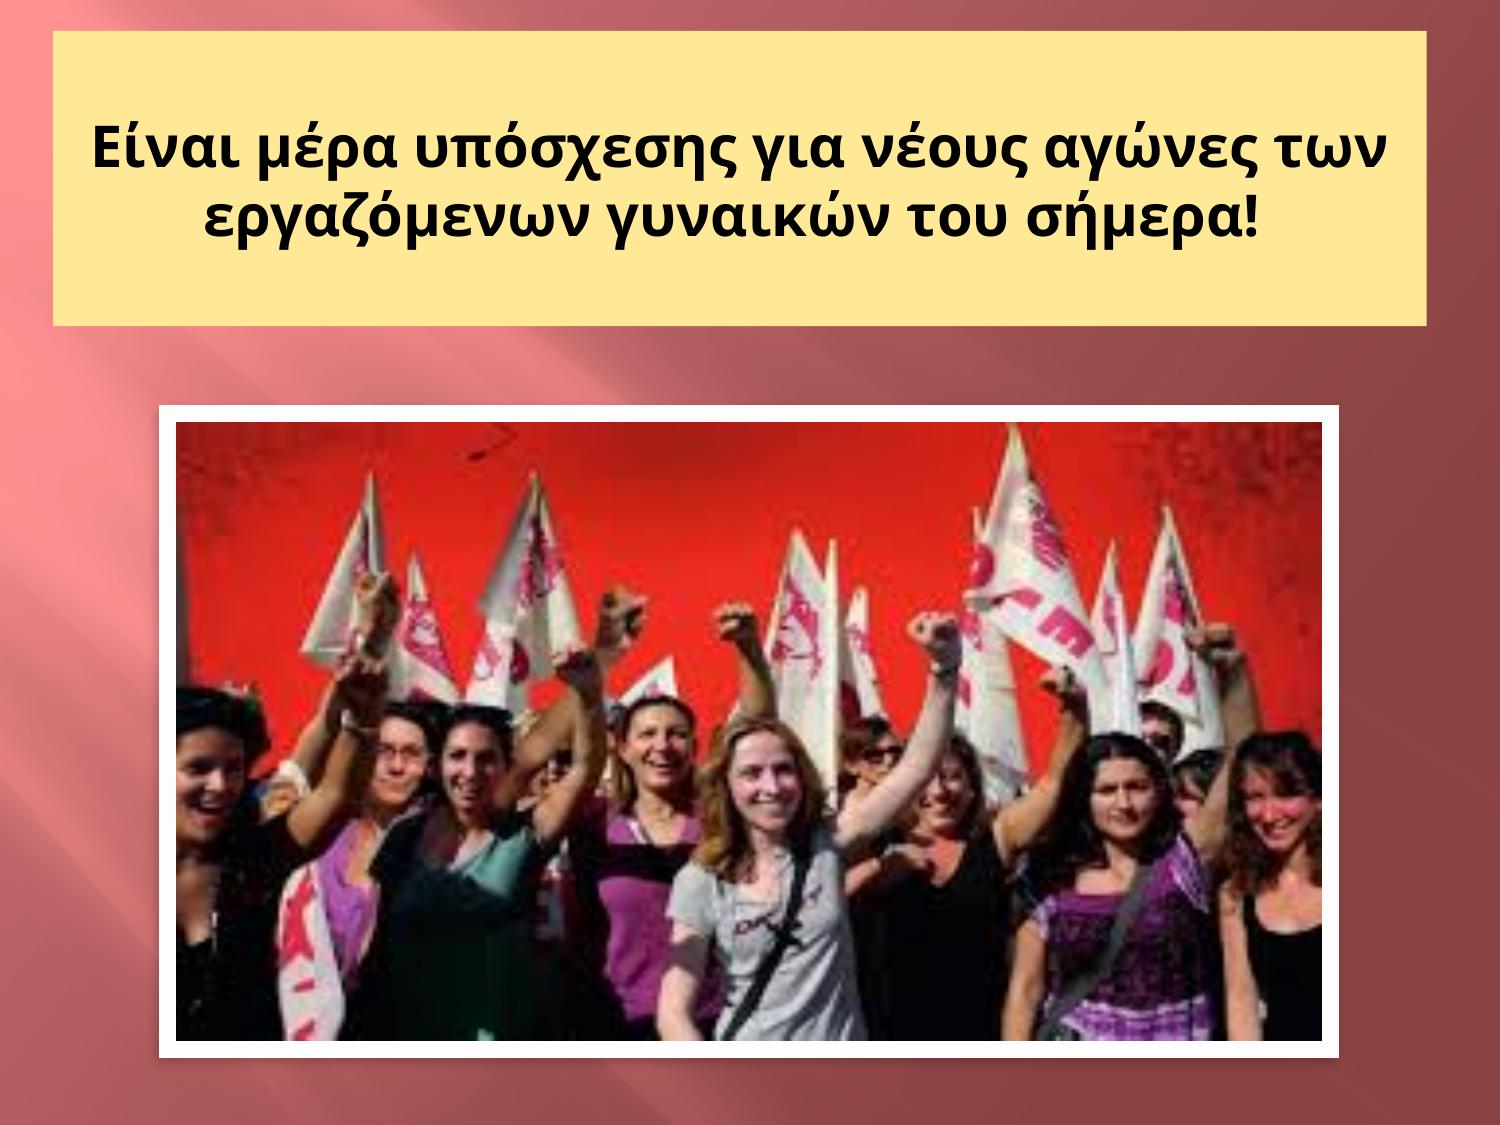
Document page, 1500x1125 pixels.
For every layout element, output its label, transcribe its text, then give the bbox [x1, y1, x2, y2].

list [175, 421, 1323, 1042]
title Είναι μέρα υπόσχεσης για νέους αγώνες των εργαζόμενων γυναικών του σήμερα! [53, 30, 1427, 327]
